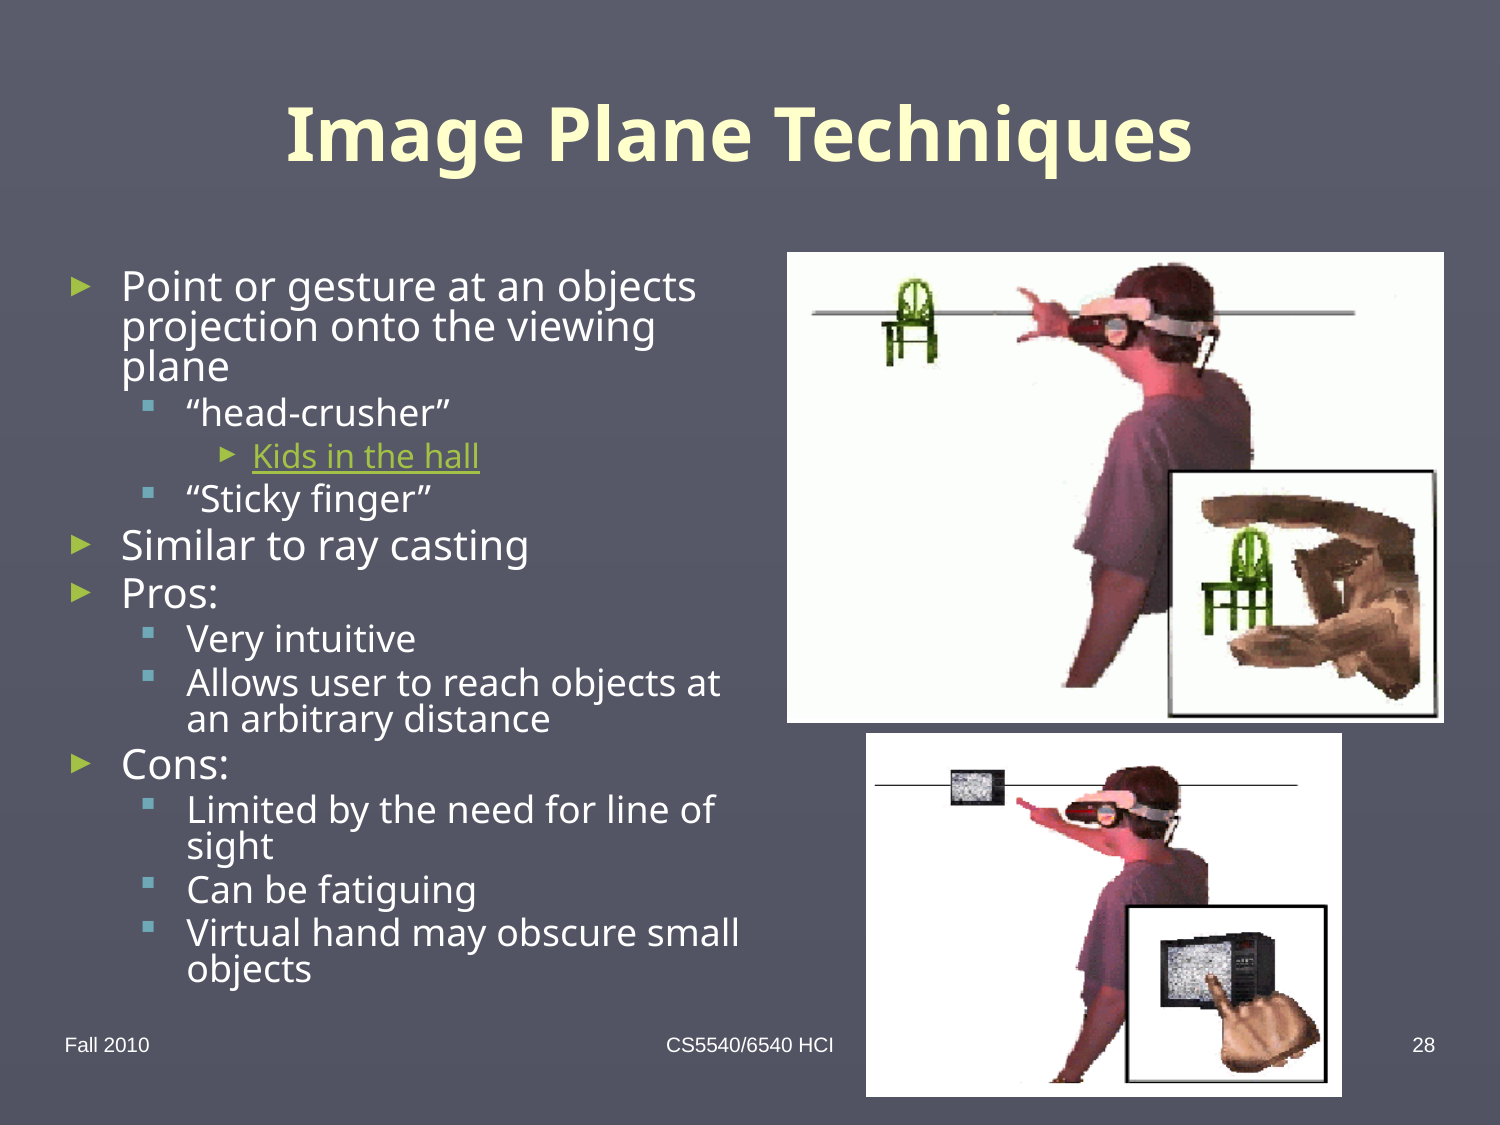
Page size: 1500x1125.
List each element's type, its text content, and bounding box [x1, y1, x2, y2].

slide_number Fall 2010 [49, 1024, 426, 1103]
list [786, 252, 1445, 723]
title Image Plane Techniques [49, 37, 1451, 226]
list Point or gesture at an objects projection onto the viewing plane “head-crusher” Kids in the hall “Sticky finger” Similar to ray casting Pros: Very intuitive Allows user to reach objects at an arbitrary distance Cons: Limited by the need for line of sight Can be fatiguing Virtual hand may obscure small objects [49, 262, 766, 1002]
slide_number 28 [1343, 1024, 1451, 1103]
footer CS5540/6540 HCI [512, 1024, 864, 1103]
picture [865, 733, 1342, 1098]
